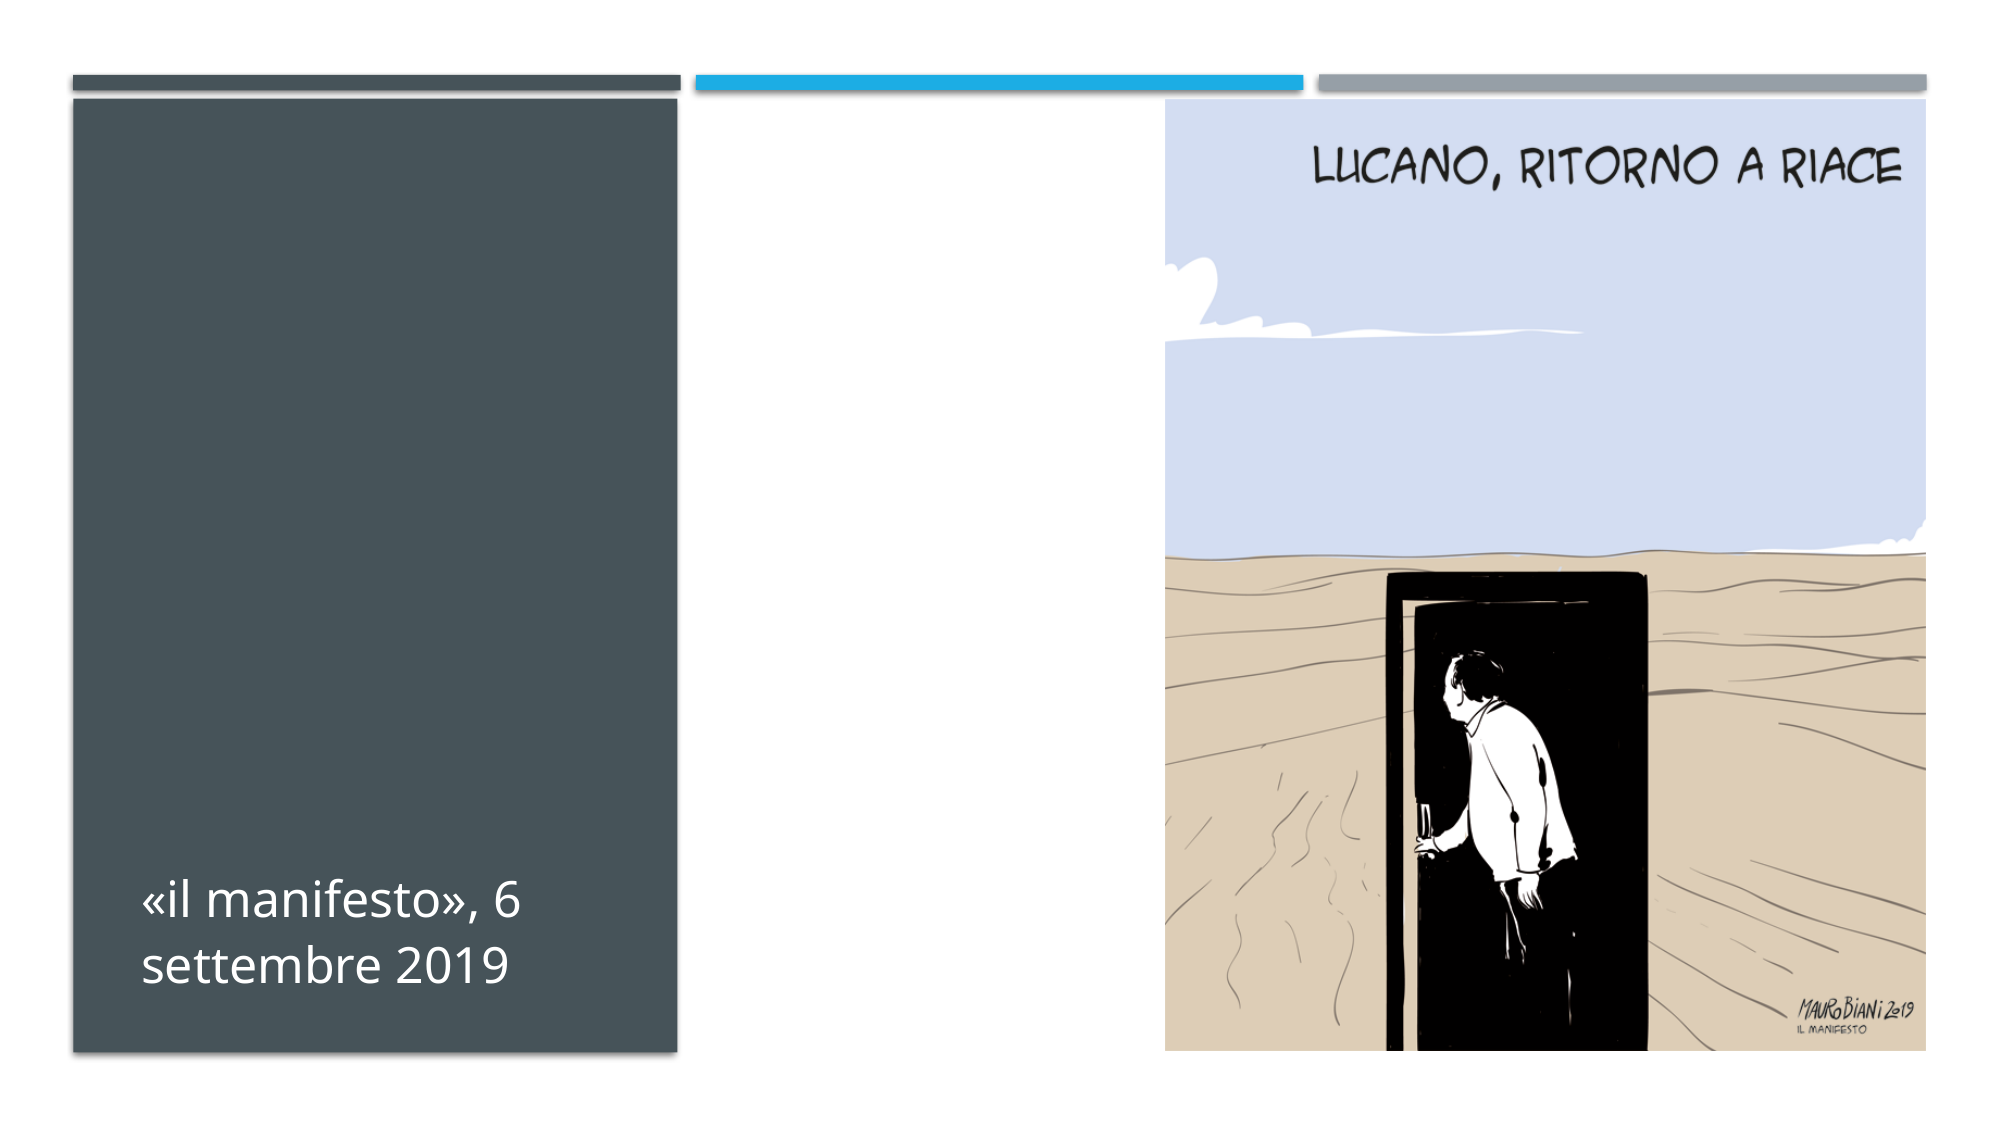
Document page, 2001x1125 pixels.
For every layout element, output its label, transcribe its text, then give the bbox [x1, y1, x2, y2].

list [1165, 99, 1927, 1052]
list «il manifesto», 6 settembre 2019 [125, 854, 624, 1050]
